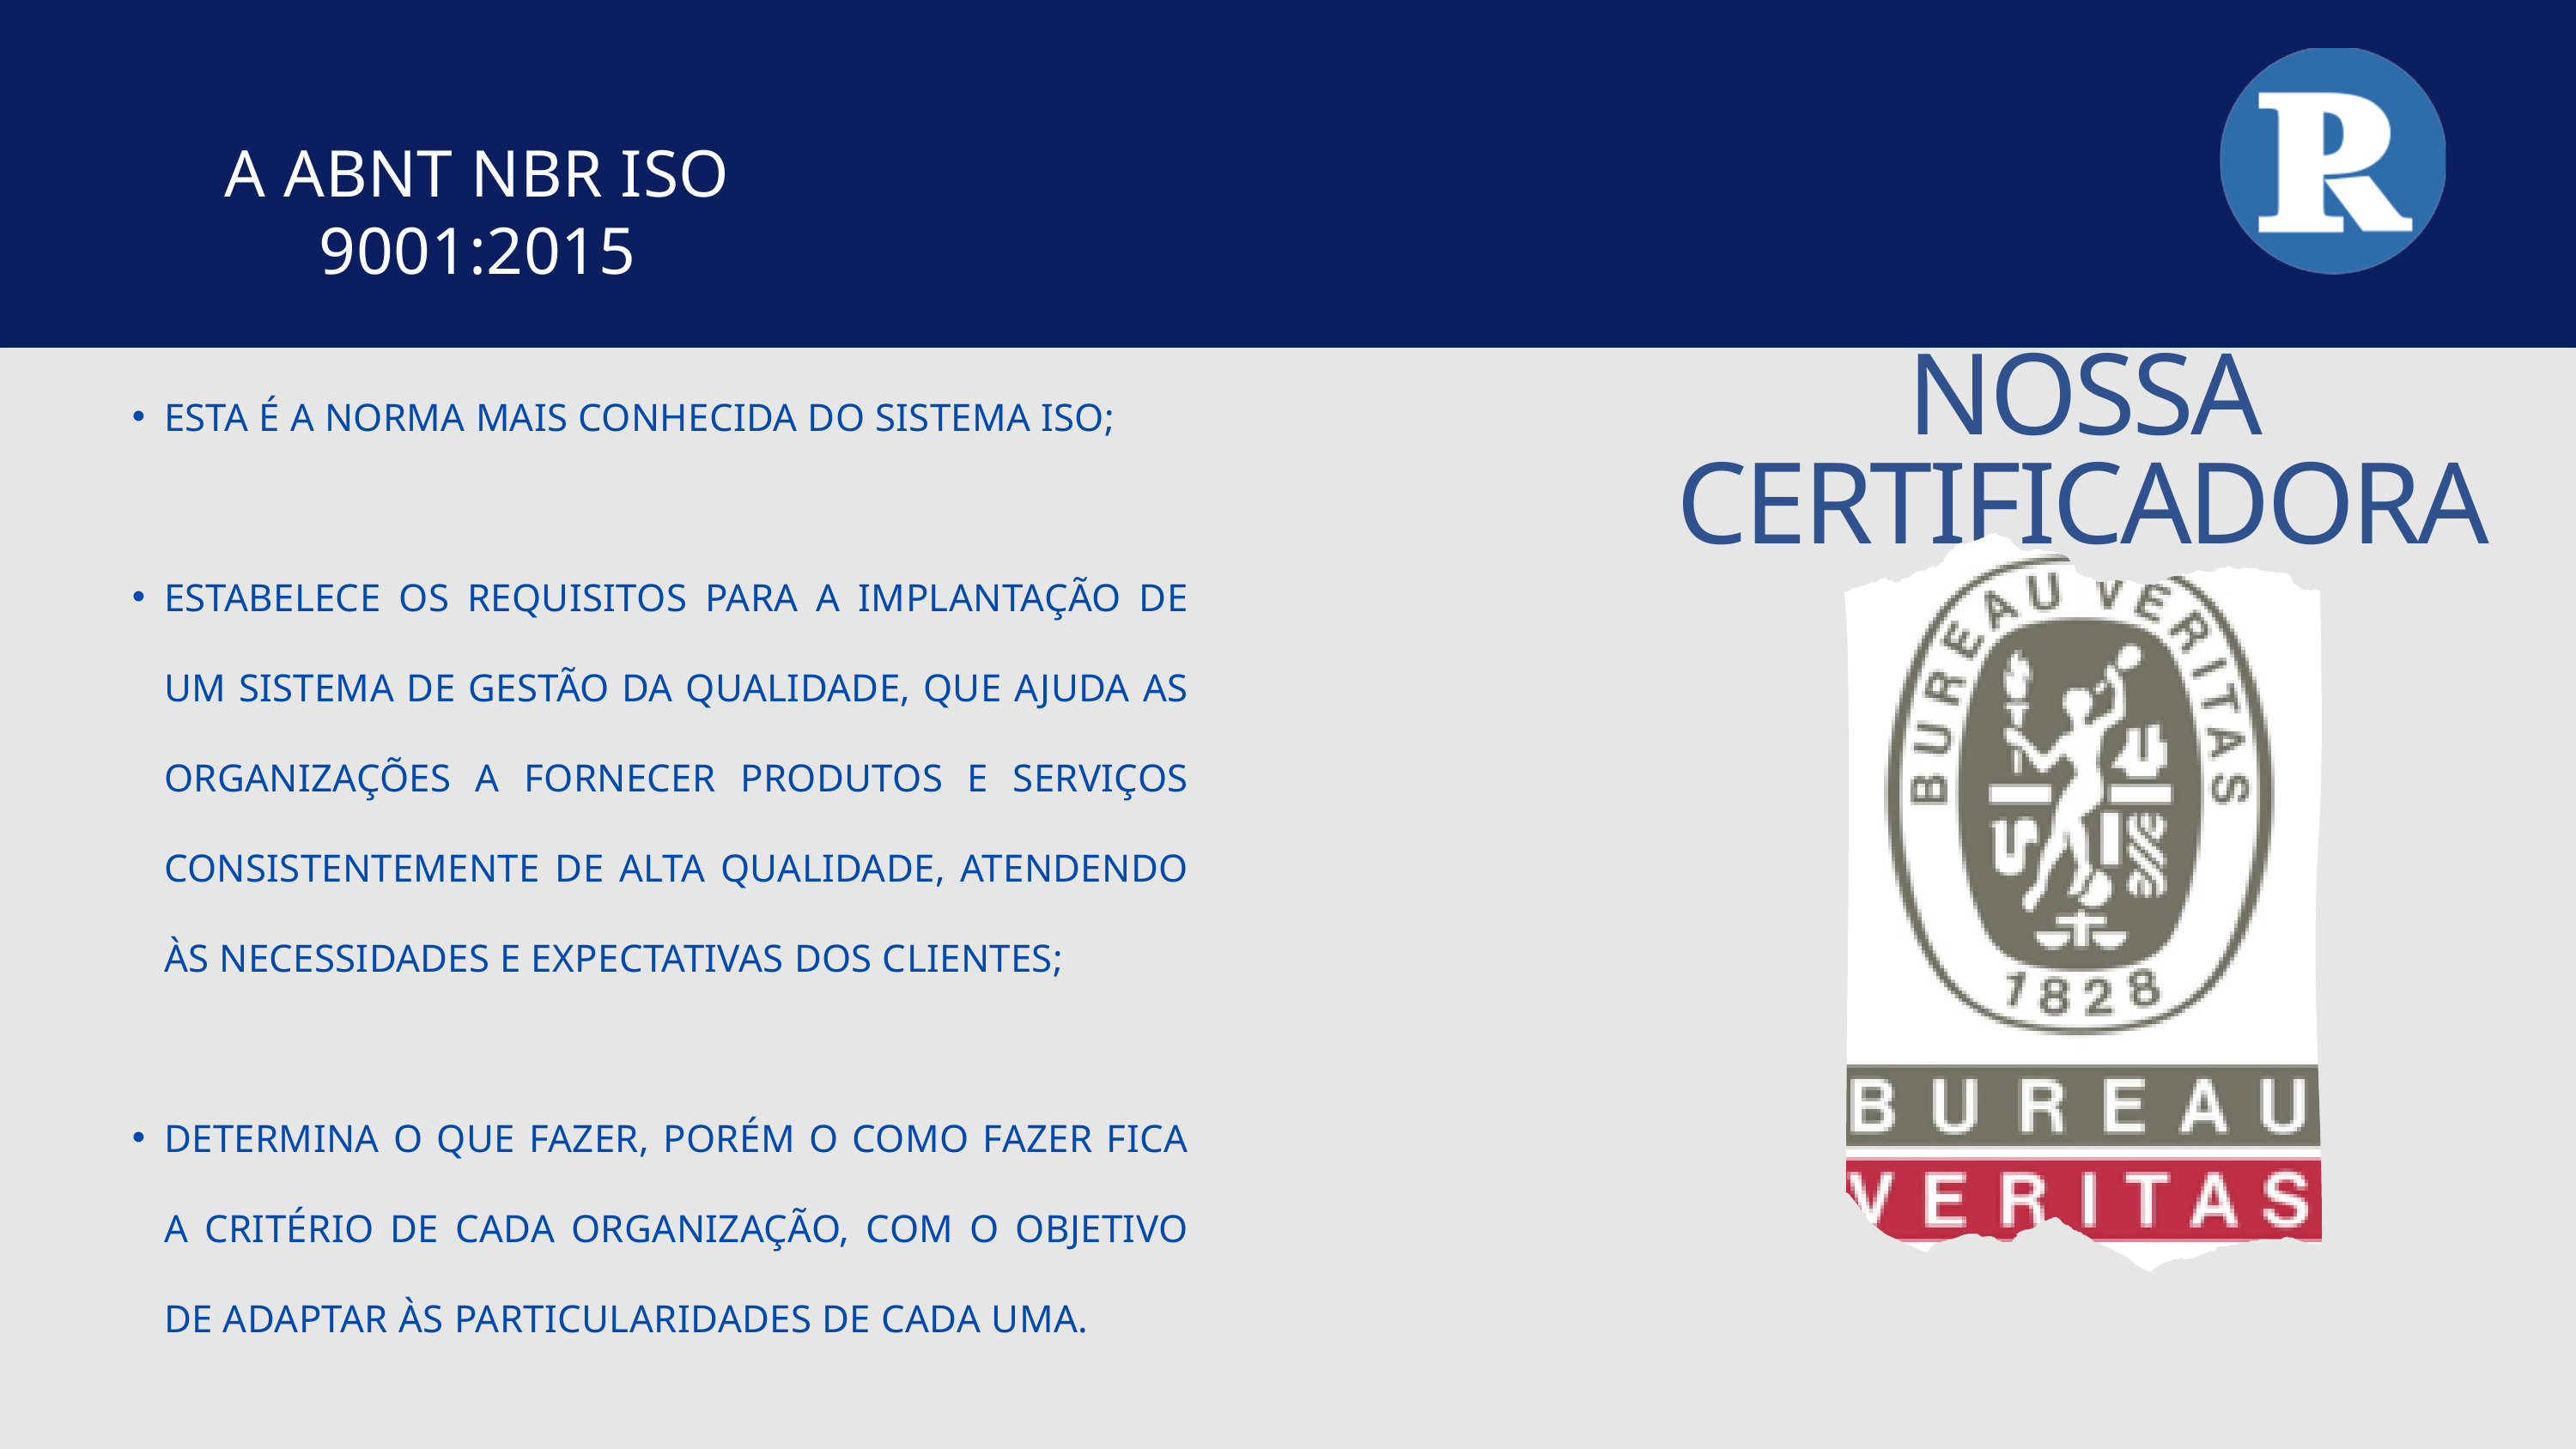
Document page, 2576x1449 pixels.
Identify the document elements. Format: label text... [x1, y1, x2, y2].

text_box A ABNT NBR ISO 9001:2015 [100, 132, 856, 288]
text_box [2220, 48, 2446, 275]
text_box [0, 0, 2576, 349]
text_box NOSSA CERTIFICADORA [1642, 348, 2524, 567]
text_box ESTA É A NORMA MAIS CONHECIDA DO SISTEMA ISO; ESTABELECE OS REQUISITOS PARA A IMPLANTAÇÃO DE UM SISTEMA DE GESTÃO DA QUALIDADE, QUE AJUDA AS ORGANIZAÇÕES A FORNECER PRODUTOS E SERVIÇOS CONSISTENTEMENTE DE ALTA QUALIDADE, ATENDENDO ÀS NECESSIDADES E EXPECTATIVAS DOS CLIENTES; DETERMINA O QUE FAZER, PORÉM O COMO FAZER FICA A CRITÉRIO DE CADA ORGANIZAÇÃO, COM O OBJETIVO DE ADAPTAR ÀS PARTICULARIDADES DE CADA UMA. [100, 348, 1190, 1340]
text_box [1844, 532, 2323, 1272]
